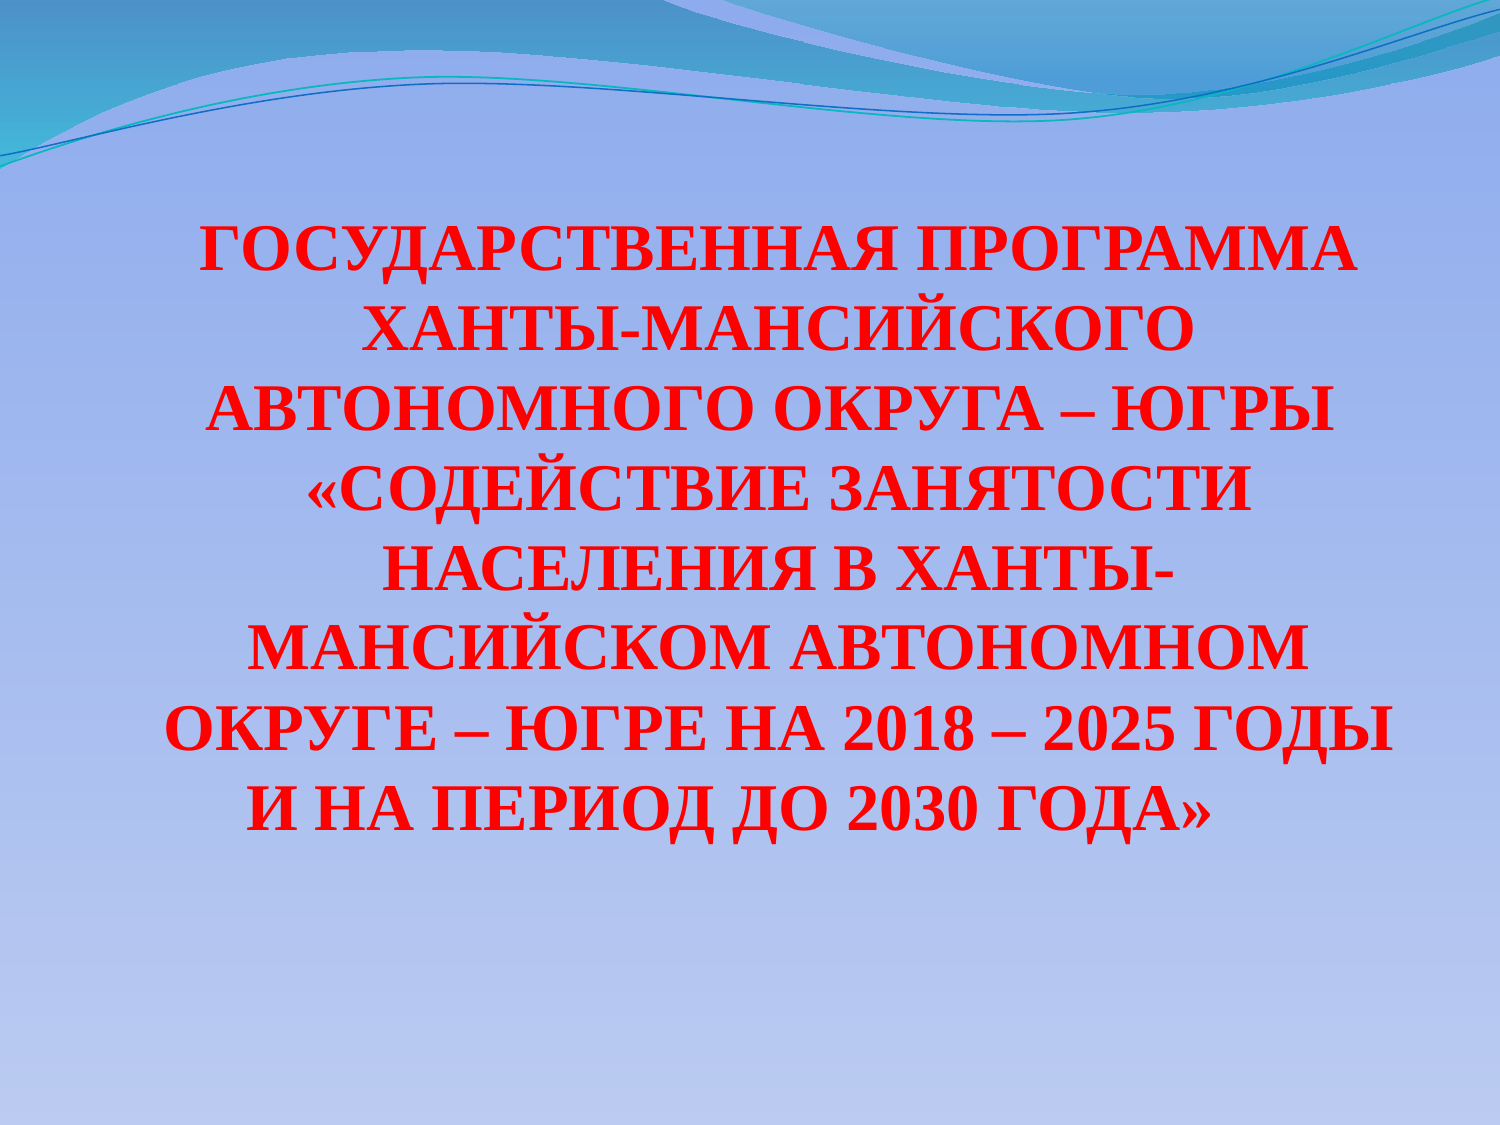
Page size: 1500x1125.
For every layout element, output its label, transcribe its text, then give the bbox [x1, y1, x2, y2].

text_box ГОСУДАРСТВЕННАЯ ПРОГРАММА ХАНТЫ-МАНСИЙСКОГО АВТОНОМНОГО ОКРУГА – ЮГРЫ «СОДЕЙСТВИЕ ЗАНЯТОСТИ НАСЕЛЕНИЯ В ХАНТЫ-МАНСИЙСКОМ АВТОНОМНОМ ОКРУГЕ – ЮГРЕ НА 2018 – 2025 ГОДЫ И НА ПЕРИОД ДО 2030 ГОДА» [135, 196, 1424, 851]
